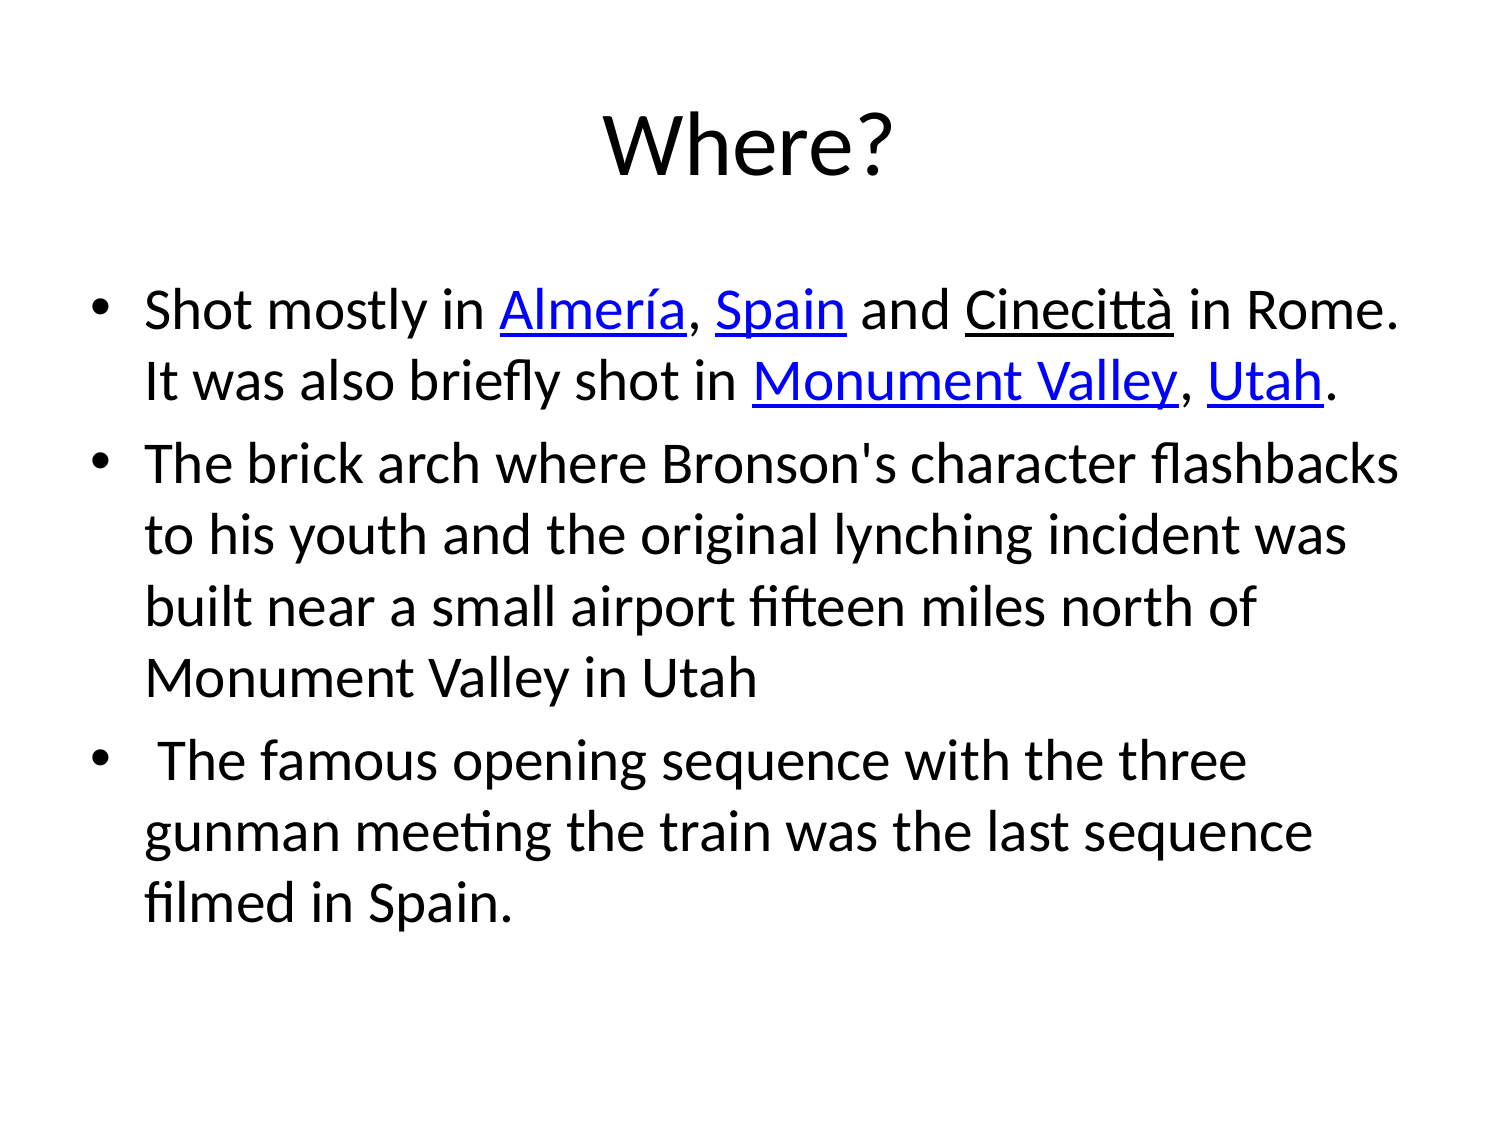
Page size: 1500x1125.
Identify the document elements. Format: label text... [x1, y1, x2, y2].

list Shot mostly in Almería, Spain and Cinecittà in Rome. It was also briefly shot in Monument Valley, Utah. The brick arch where Bronson's character flashbacks to his youth and the original lynching incident was built near a small airport fifteen miles north of Monument Valley in Utah The famous opening sequence with the three gunman meeting the train was the last sequence filmed in Spain. [75, 262, 1425, 1005]
title Where? [75, 45, 1425, 233]
